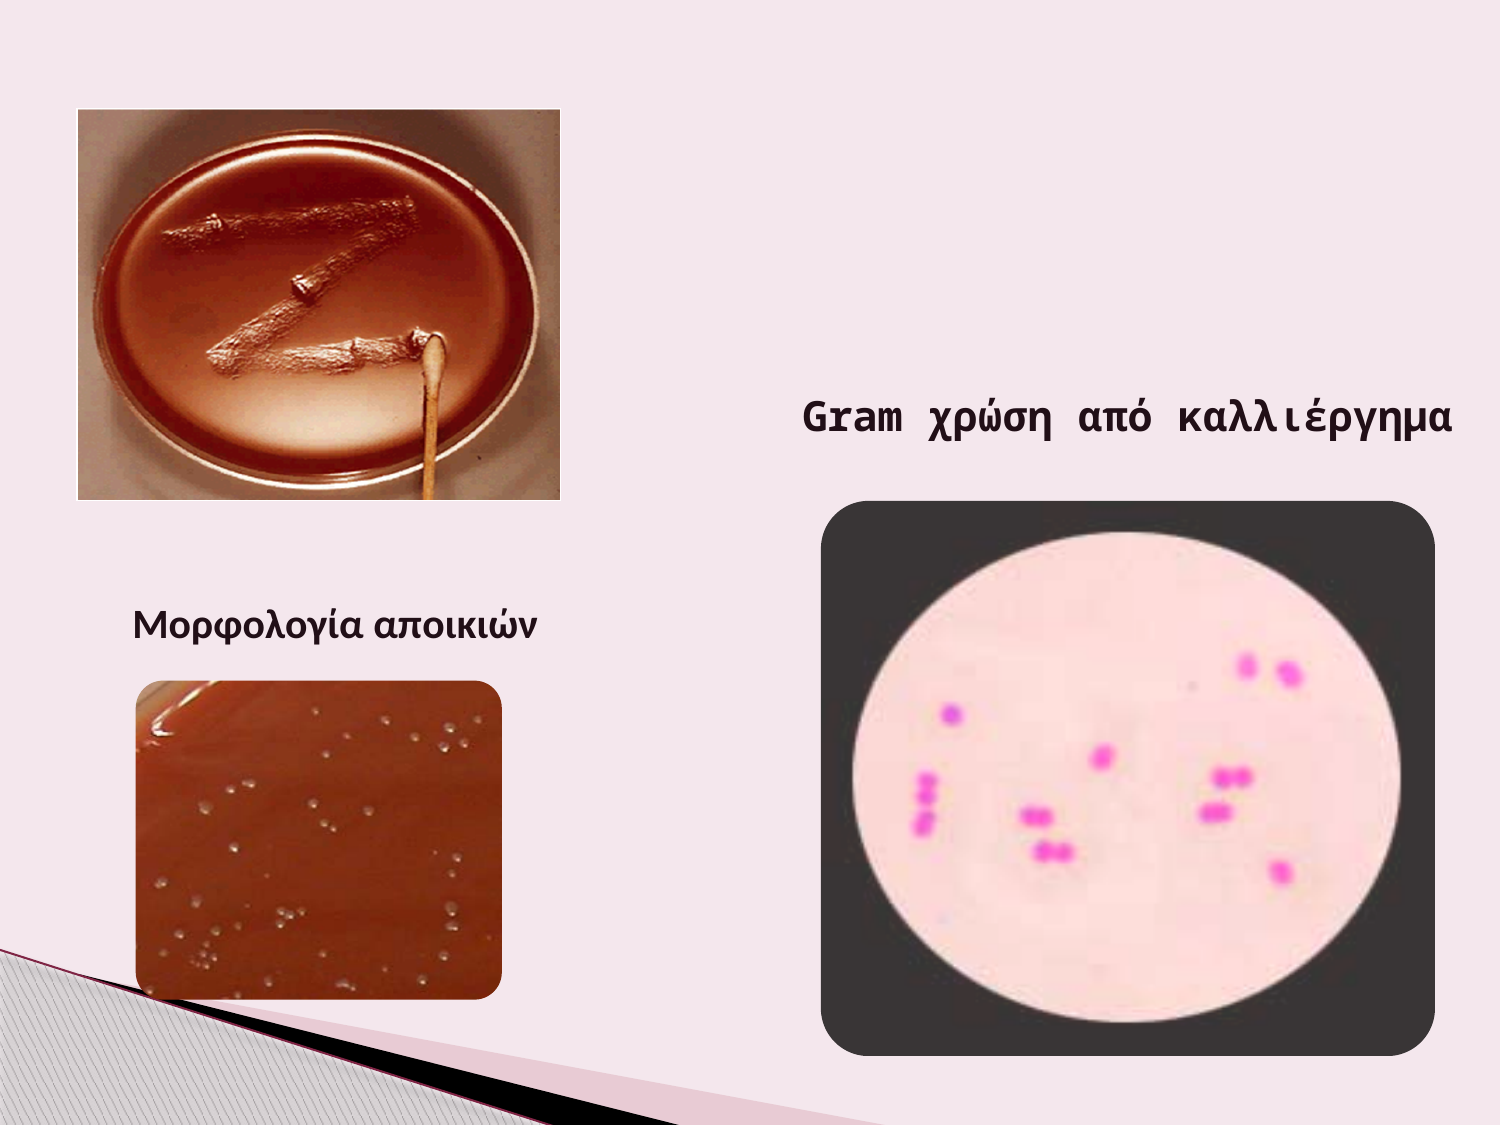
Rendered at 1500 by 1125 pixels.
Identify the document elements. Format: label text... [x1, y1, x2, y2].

picture [135, 680, 503, 1000]
picture [76, 108, 562, 502]
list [820, 500, 1436, 1057]
text_box Μορφολογία αποικιών [0, 589, 678, 655]
text_box Gram χρώση από καλλιέργημα [773, 382, 1482, 448]
